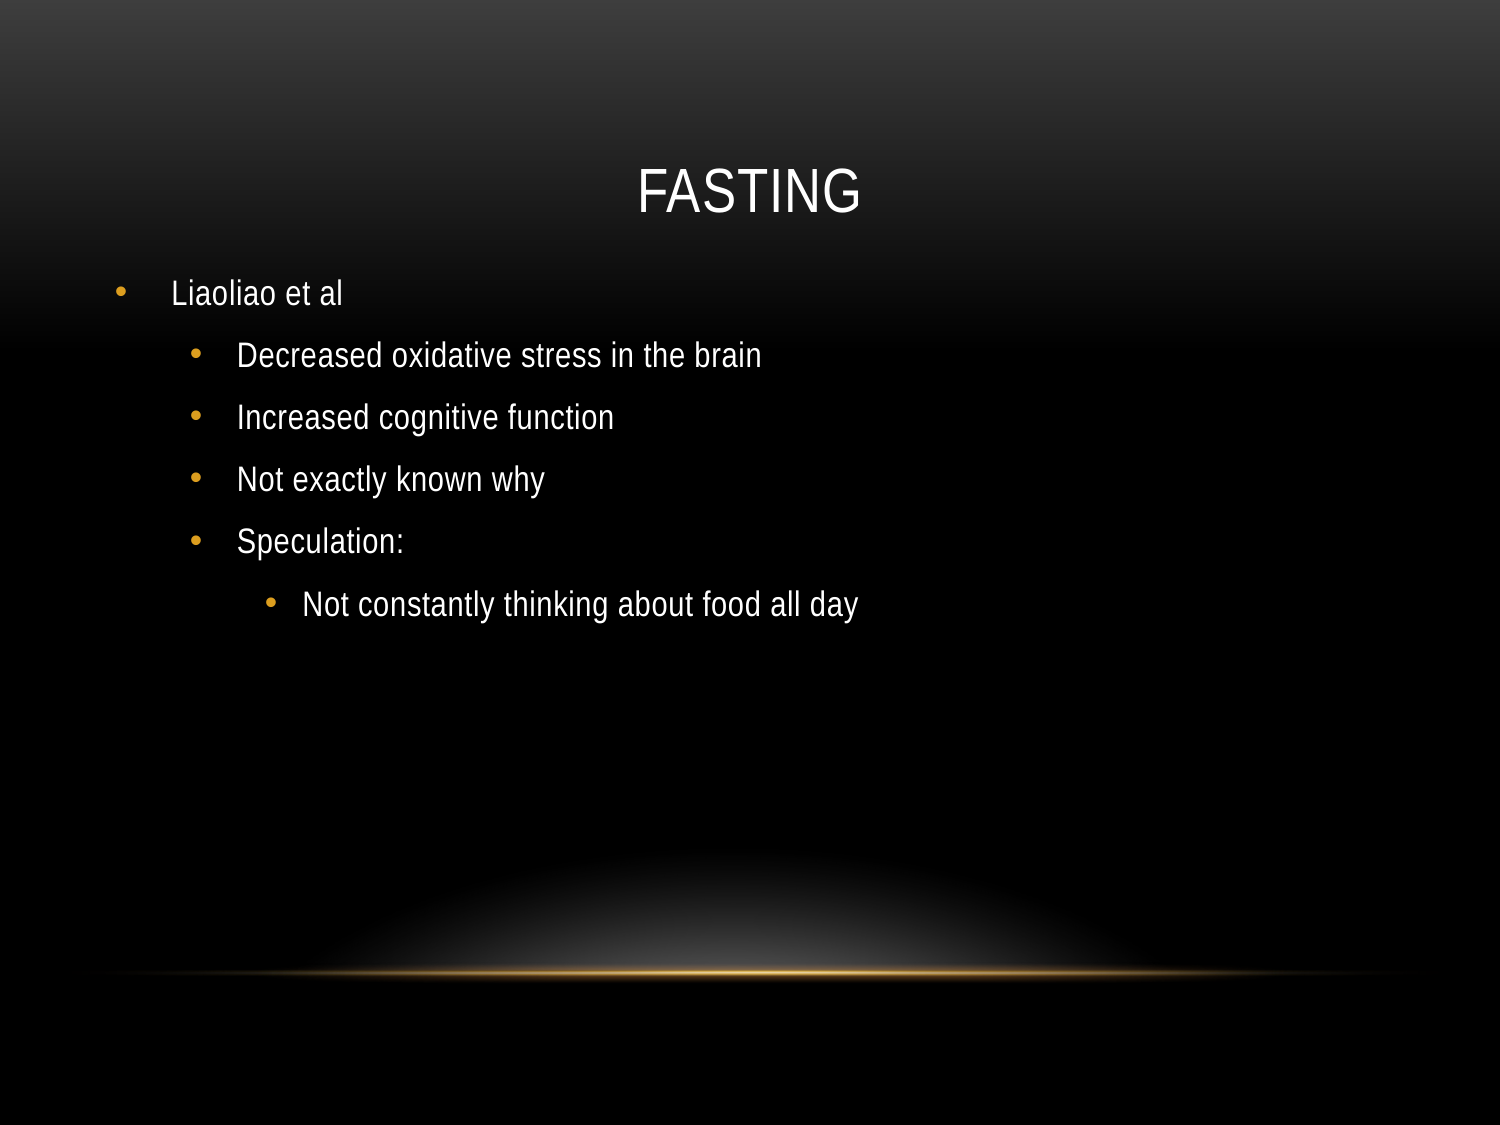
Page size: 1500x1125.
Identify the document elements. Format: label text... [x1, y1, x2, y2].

picture [0, 0, 1500, 1125]
list Liaoliao et al Decreased oxidative stress in the brain Increased cognitive function Not exactly known why Speculation: Not constantly thinking about food all day [99, 262, 1400, 938]
title Fasting [99, 45, 1400, 233]
